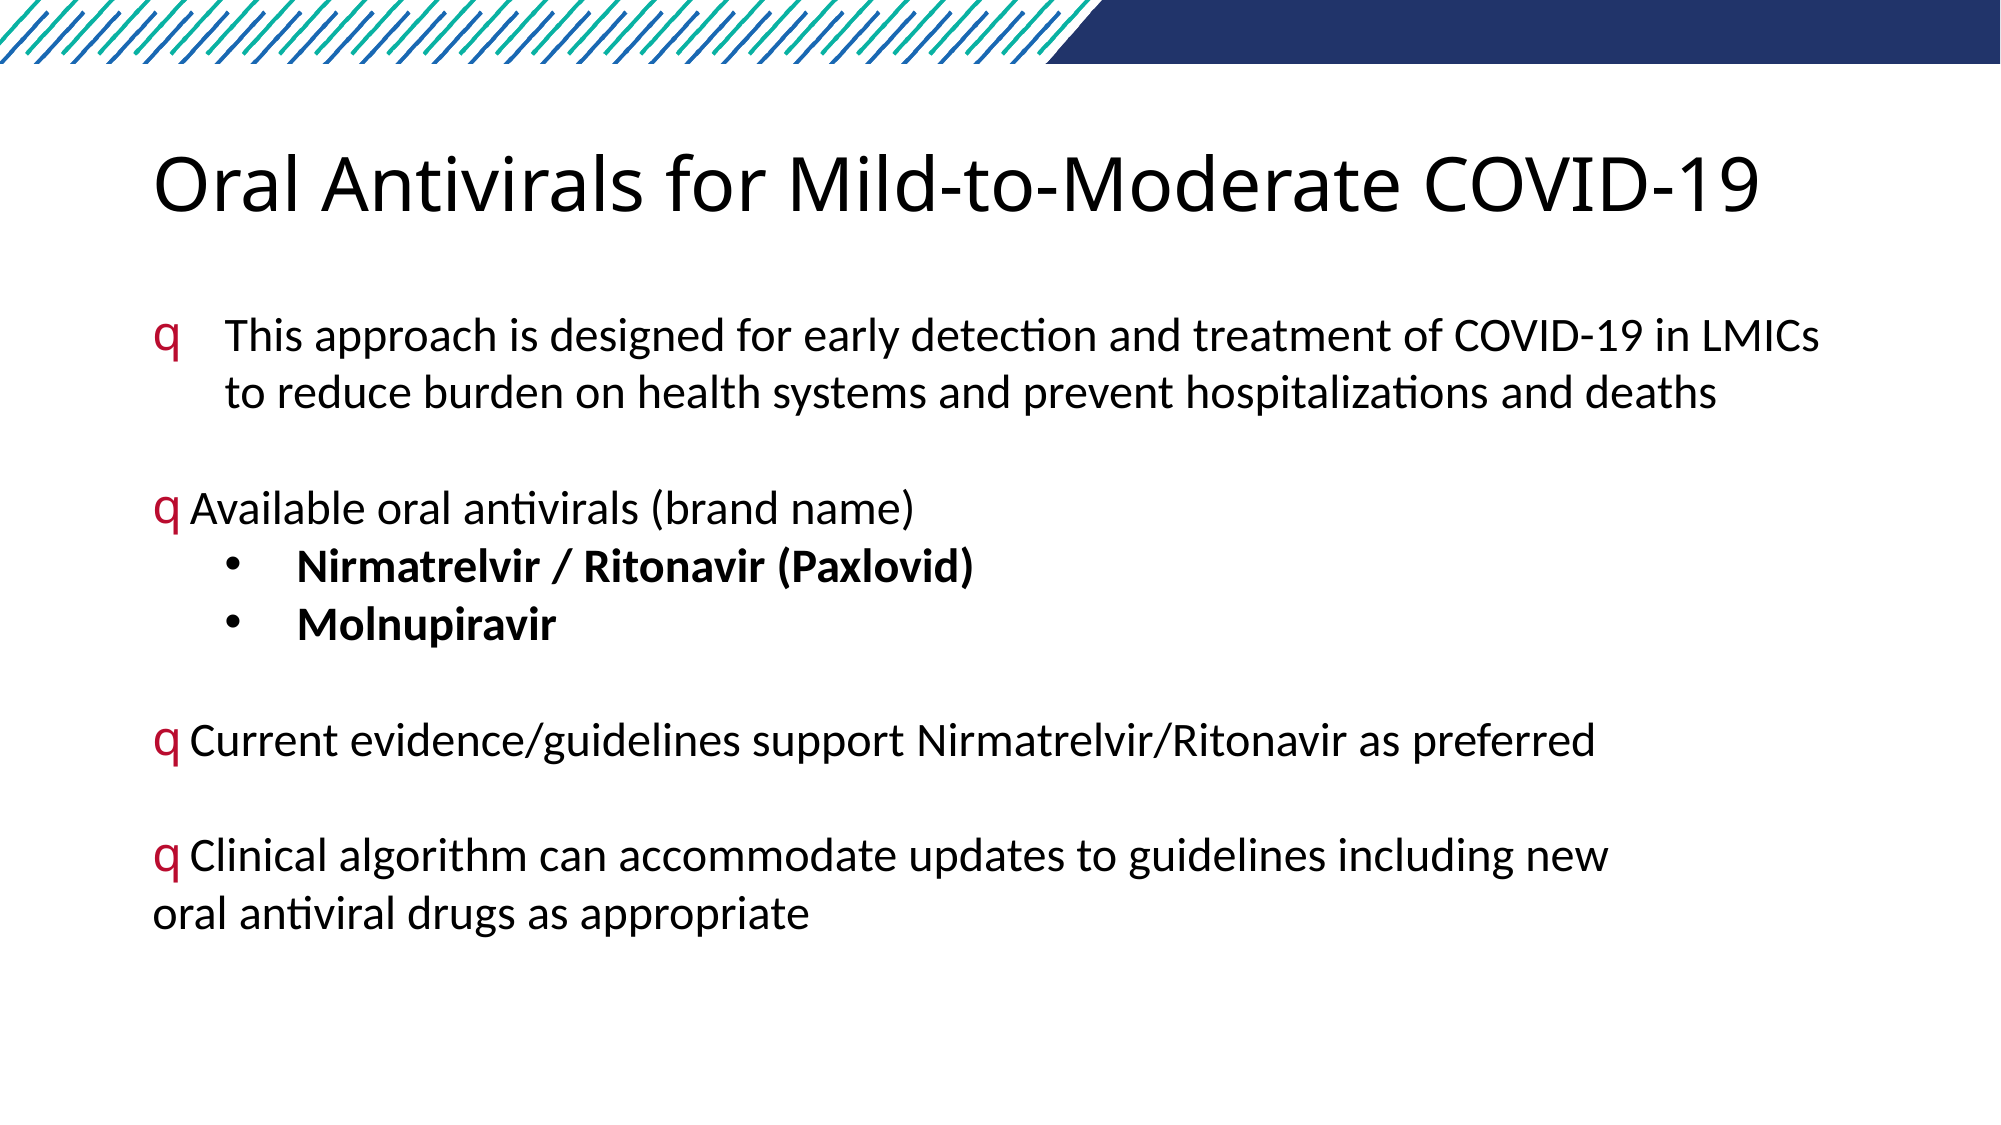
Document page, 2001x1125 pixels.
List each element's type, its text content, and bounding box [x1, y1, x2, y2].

title Oral Antivirals for Mild-to-Moderate COVID-19 [137, 78, 1863, 296]
picture [0, 0, 2001, 64]
text_box This approach is designed for early detection and treatment of COVID-19 in LMICs to reduce burden on health systems and prevent hospitalizations and deaths Available oral antivirals (brand name) Nirmatrelvir / Ritonavir (Paxlovid) Molnupiravir Current evidence/guidelines support Nirmatrelvir/Ritonavir as preferred Clinical algorithm can accommodate updates to guidelines including new oral antiviral drugs as appropriate [137, 295, 1870, 960]
